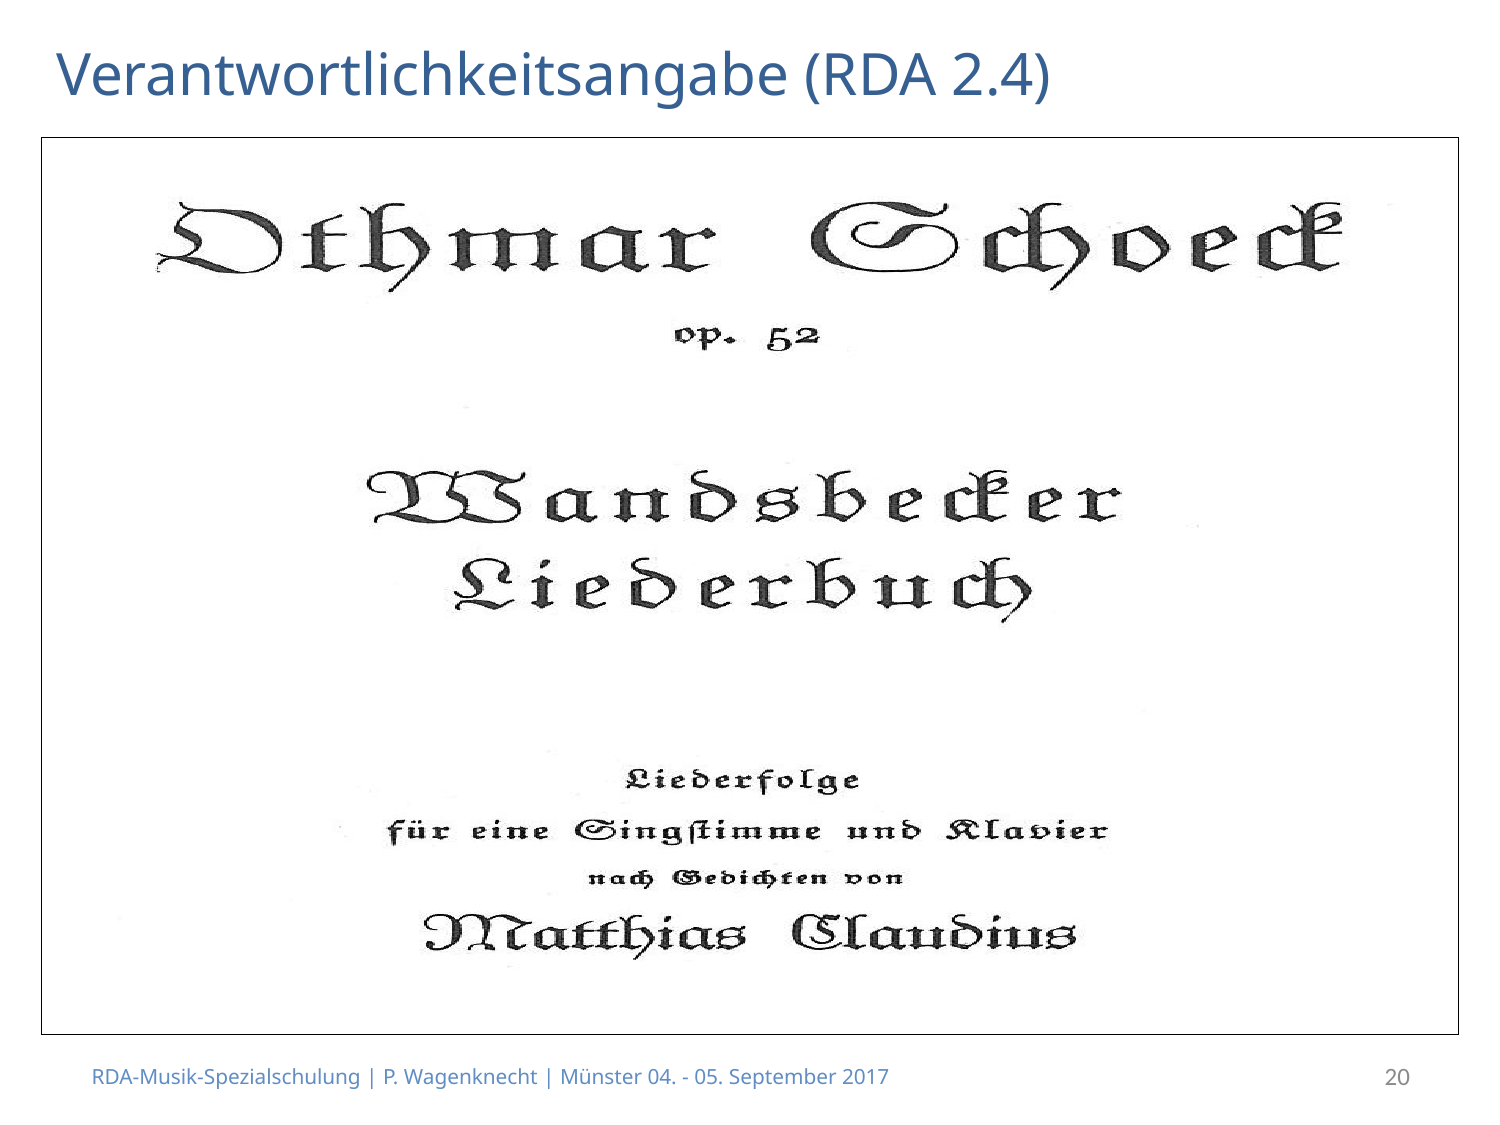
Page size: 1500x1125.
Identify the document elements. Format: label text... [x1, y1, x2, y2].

footer RDA-Musik-Spezialschulung | P. Wagenknecht | Münster 04. - 05. September 2017 [76, 1046, 1187, 1106]
picture [41, 136, 1459, 1036]
slide_number 20 [1187, 1046, 1425, 1106]
title Verantwortlichkeitsangabe (RDA 2.4) [41, 30, 1459, 114]
